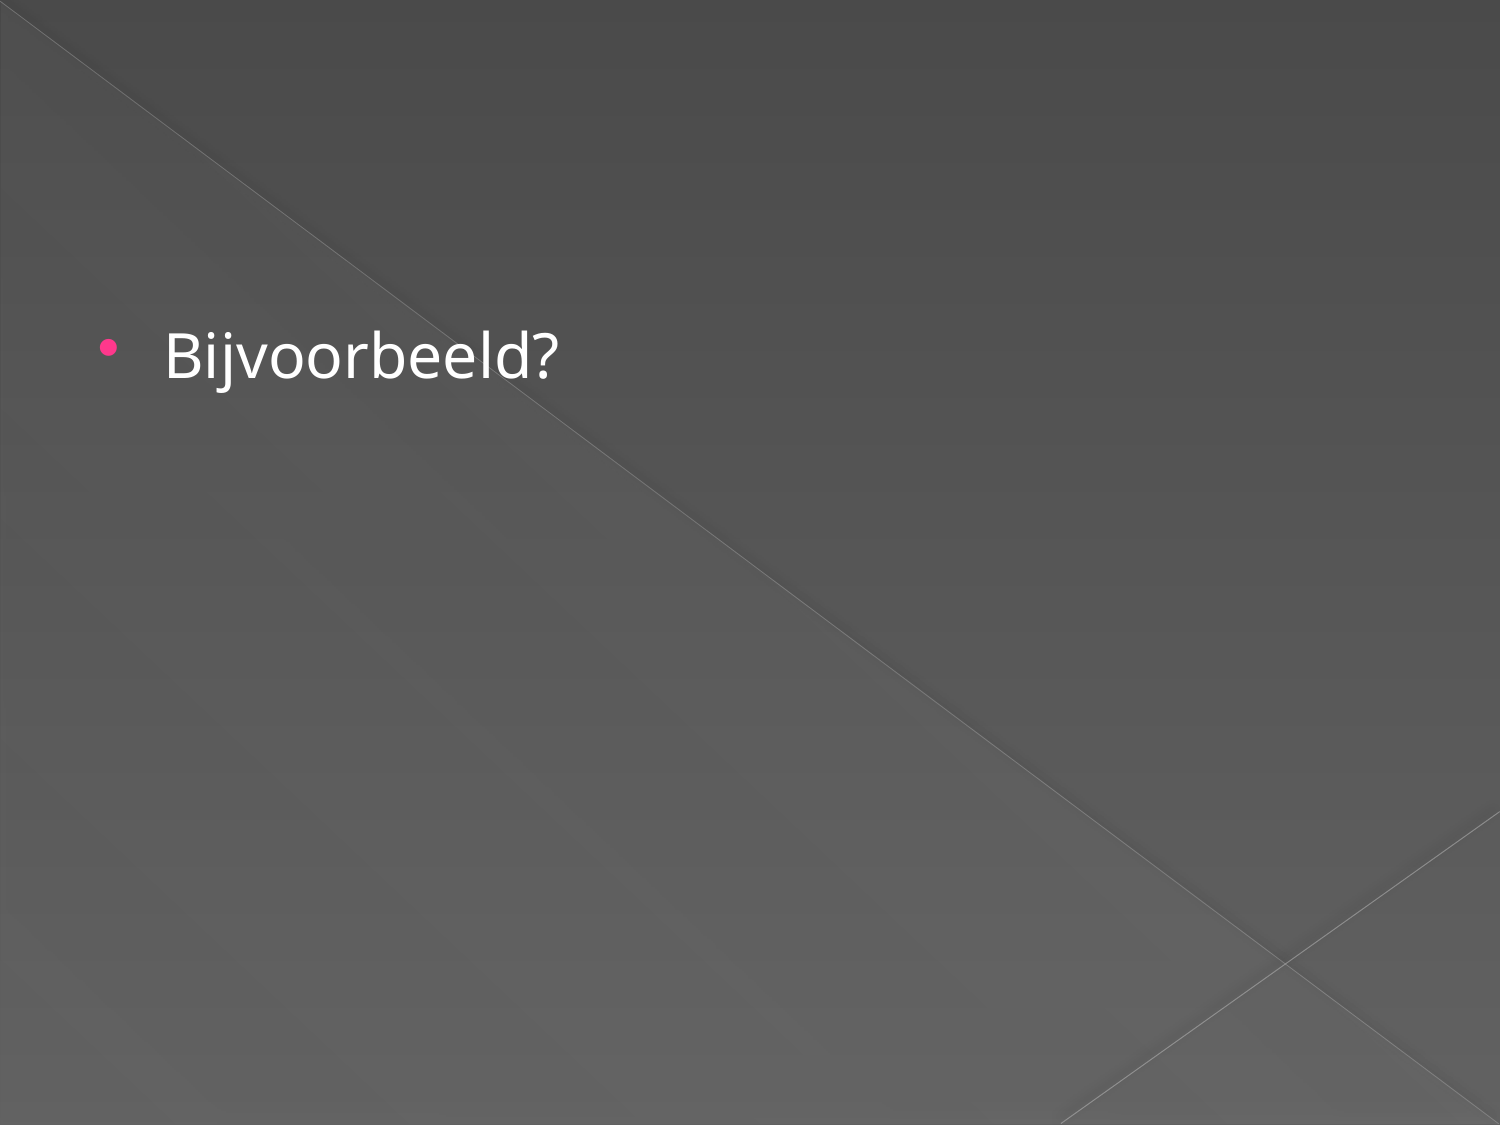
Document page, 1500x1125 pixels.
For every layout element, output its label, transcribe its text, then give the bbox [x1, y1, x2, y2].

list Bijvoorbeeld? [75, 308, 1425, 1059]
